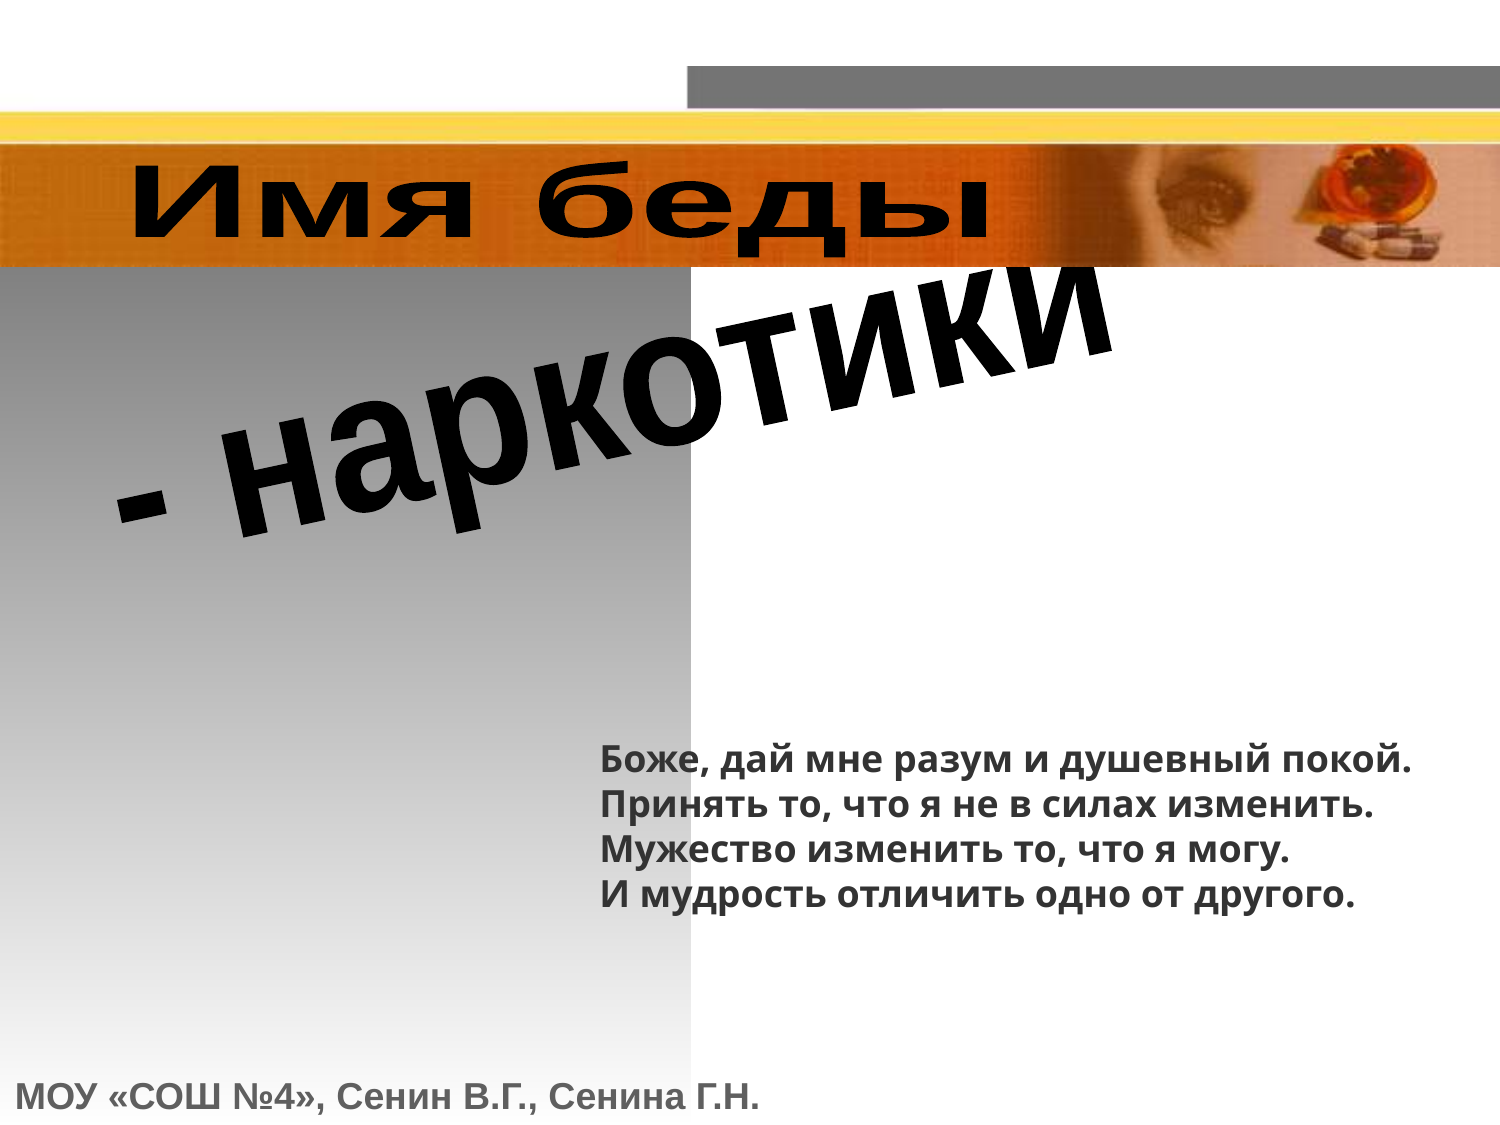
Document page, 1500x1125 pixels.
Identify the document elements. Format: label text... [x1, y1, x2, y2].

text_box Боже, дай мне разум и душевный покой. Принять то, что я не в силах изменить. Мужество изменить то, что я могу. И мудрость отличить одно от другого. [584, 727, 1500, 923]
picture [0, 66, 1500, 267]
text_box МОУ «СОШ №4», Сенин В.Г., Сенина Г.Н. [0, 1064, 845, 1125]
text_box [0, 274, 691, 1064]
